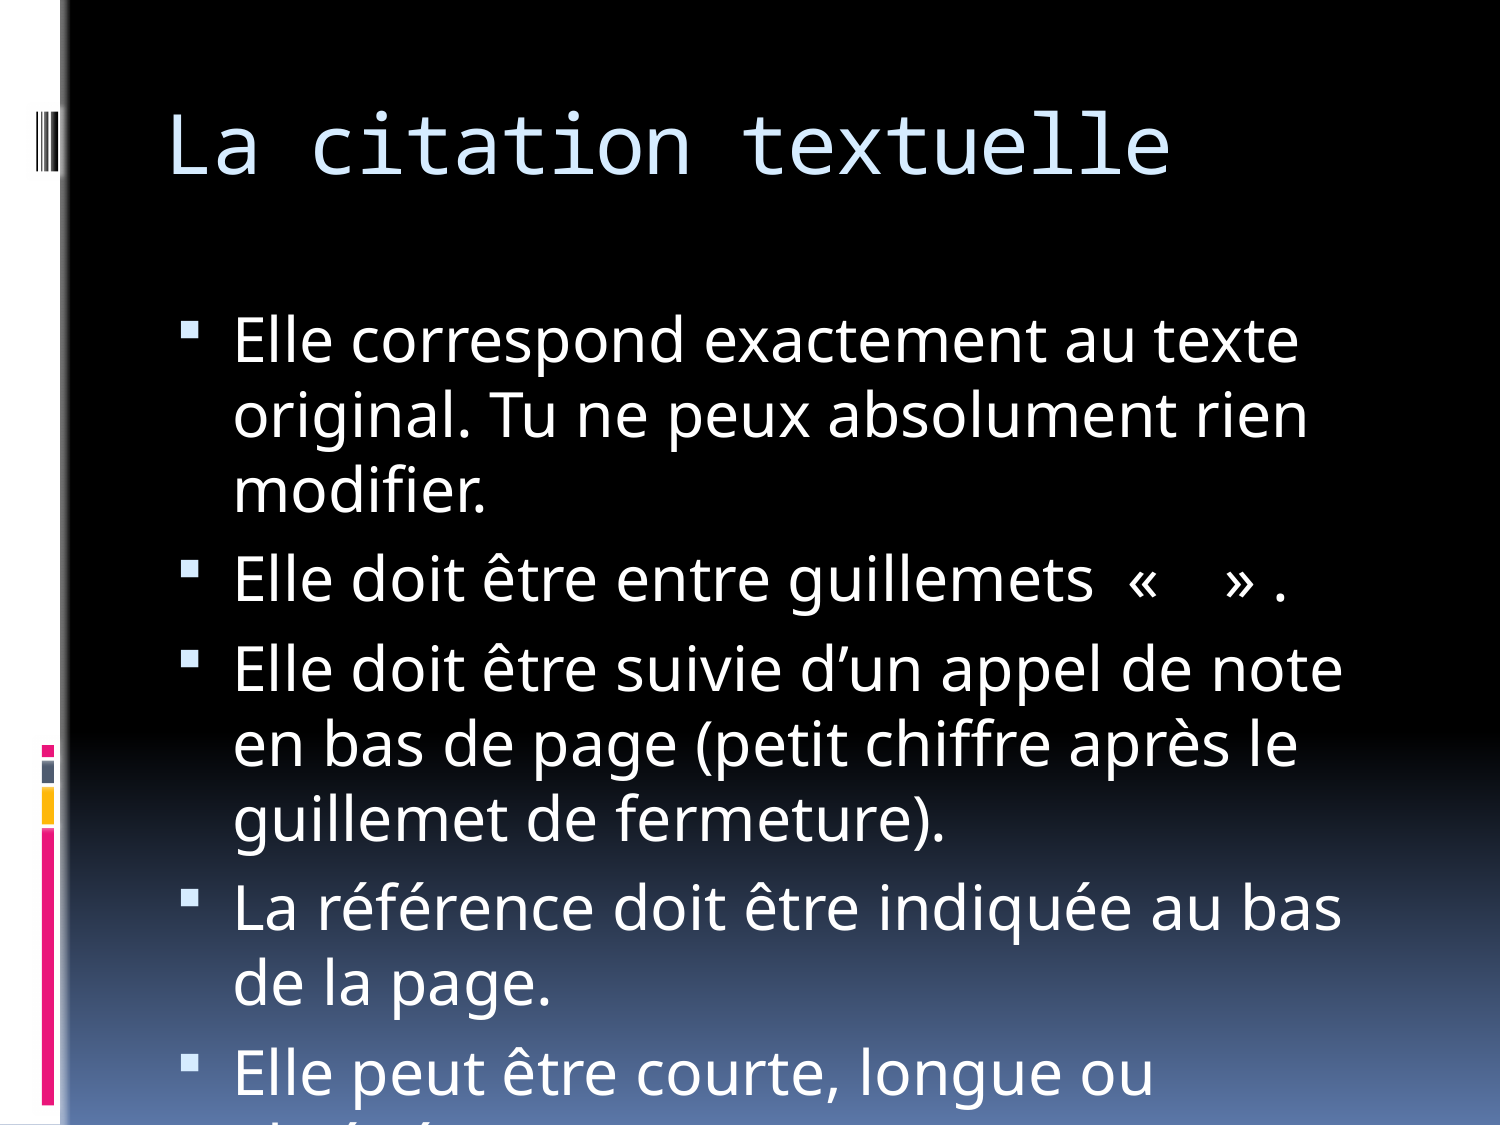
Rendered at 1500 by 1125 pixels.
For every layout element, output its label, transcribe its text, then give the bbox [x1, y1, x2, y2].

title La citation textuelle [150, 83, 1425, 234]
list Elle correspond exactement au texte original. Tu ne peux absolument rien modifier. Elle doit être entre guillemets « » . Elle doit être suivie d’un appel de note en bas de page (petit chiffre après le guillemet de fermeture). La référence doit être indiquée au bas de la page. Elle peut être courte, longue ou abrégée. [150, 292, 1425, 1043]
